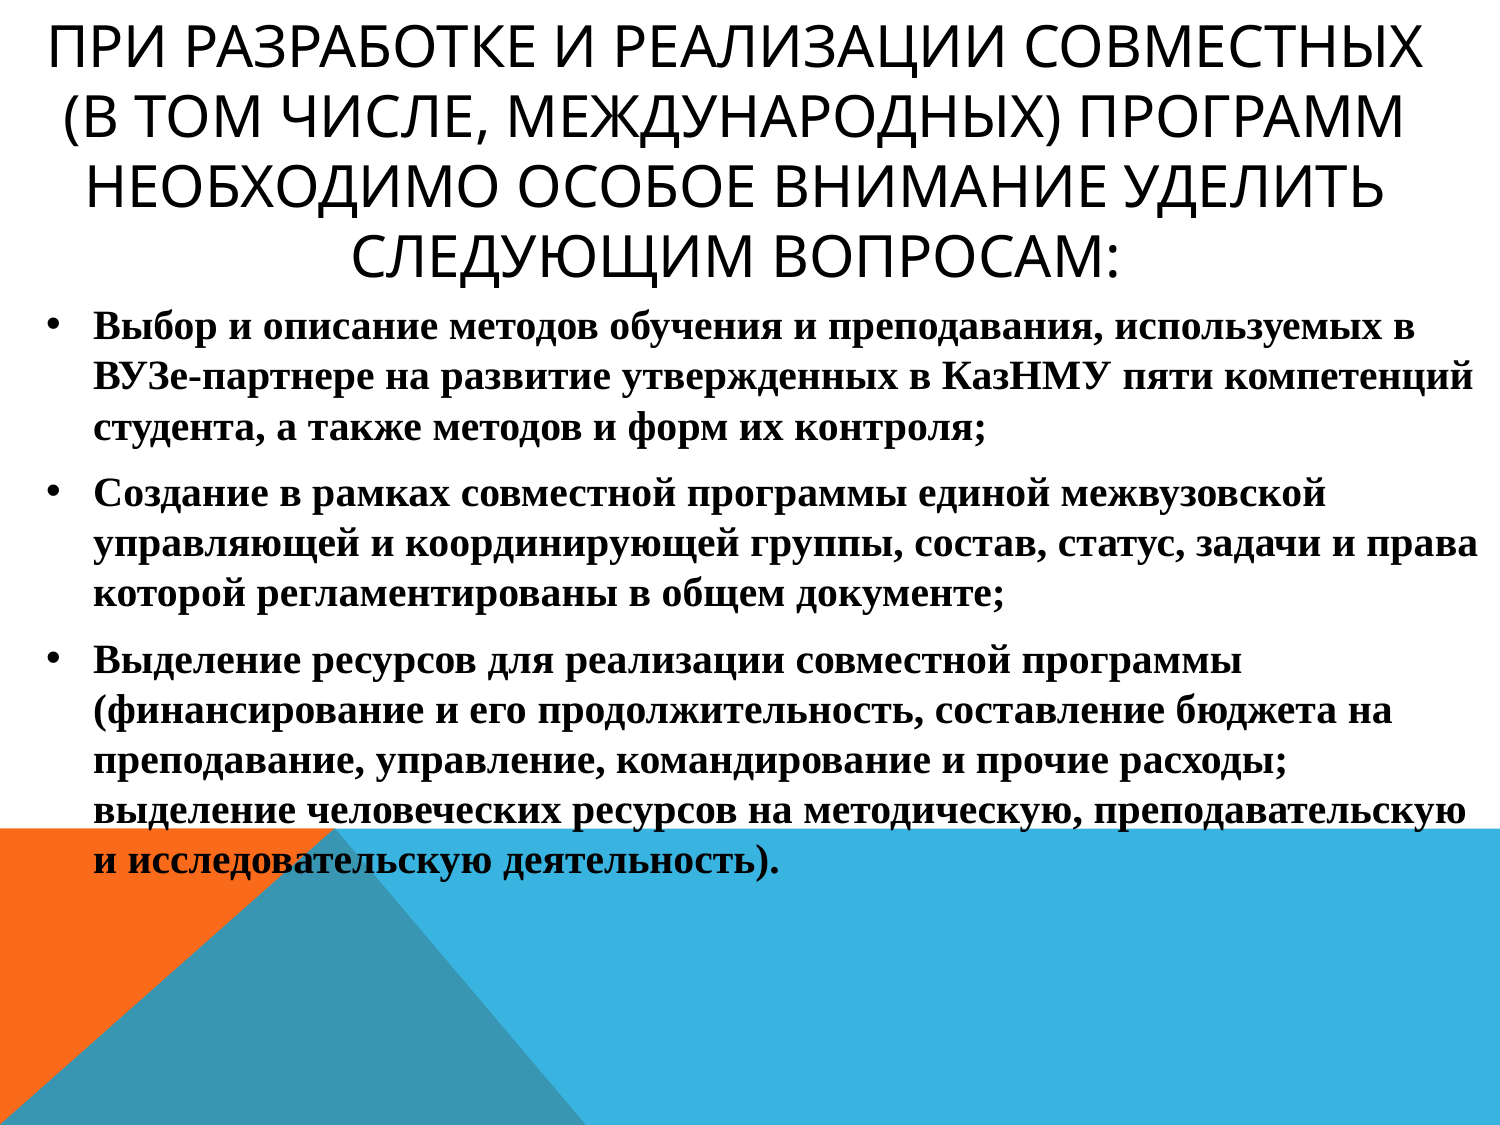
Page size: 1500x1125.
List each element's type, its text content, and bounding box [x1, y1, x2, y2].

list Выбор и описание методов обучения и преподавания, используемых в ВУЗе-партнере на развитие утвержденных в КазНМУ пяти компетенций студента, а также методов и форм их контроля; Создание в рамках совместной программы единой межвузовской управляющей и координирующей группы, состав, статус, задачи и права которой регламентированы в общем документе; Выделение ресурсов для реализации совместной программы (финансирование и его продолжительность, составление бюджета на преподавание, управление, командирование и прочие расходы; выделение человеческих ресурсов на методическую, преподавательскую и исследовательскую деятельность). [17, 290, 1500, 929]
title При разработке и реализации совместных (в том числе, международных) программ необходимо особое внимание уделить следующим вопросам: [0, 19, 1471, 279]
